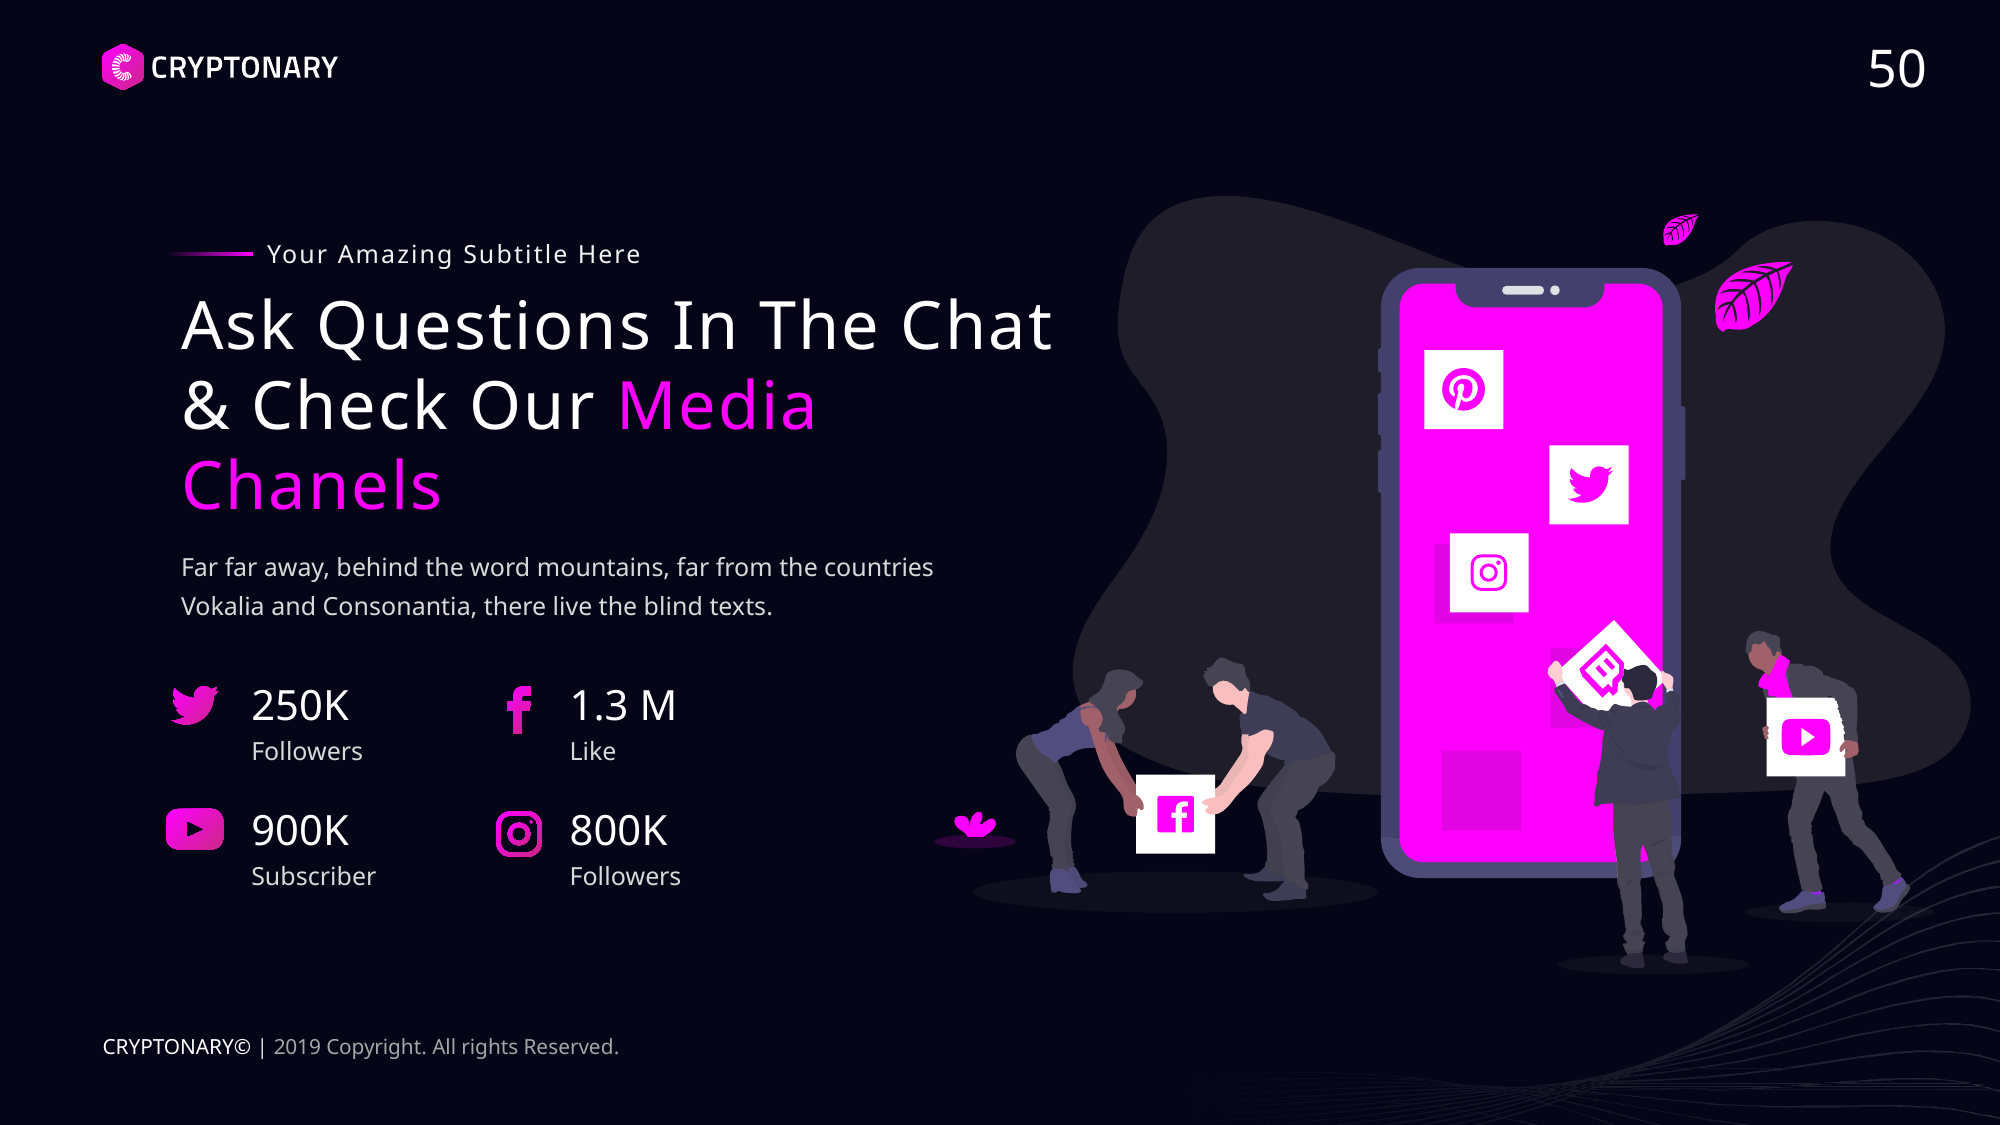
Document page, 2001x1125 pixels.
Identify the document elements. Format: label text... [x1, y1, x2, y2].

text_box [973, 656, 1378, 913]
text_box Ask Questions In The Chat & Check Our Media Chanels [166, 275, 1096, 530]
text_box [554, 796, 751, 895]
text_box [166, 229, 684, 276]
text_box [1686, 220, 1945, 654]
text_box [1663, 214, 1699, 247]
text_box [1715, 261, 1793, 333]
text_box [1543, 654, 1750, 975]
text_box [496, 811, 542, 857]
text_box [1074, 195, 1465, 656]
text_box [934, 810, 973, 849]
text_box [236, 796, 433, 895]
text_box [1744, 630, 1935, 923]
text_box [1377, 267, 1686, 879]
text_box [166, 808, 224, 850]
text_box [507, 686, 531, 734]
text_box [1935, 645, 1971, 763]
text_box [171, 686, 219, 725]
text_box Far far away, behind the word mountains, far from the countries Vokalia and Consonantia, there live the blind texts. [166, 534, 970, 628]
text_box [236, 671, 433, 770]
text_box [554, 671, 751, 770]
